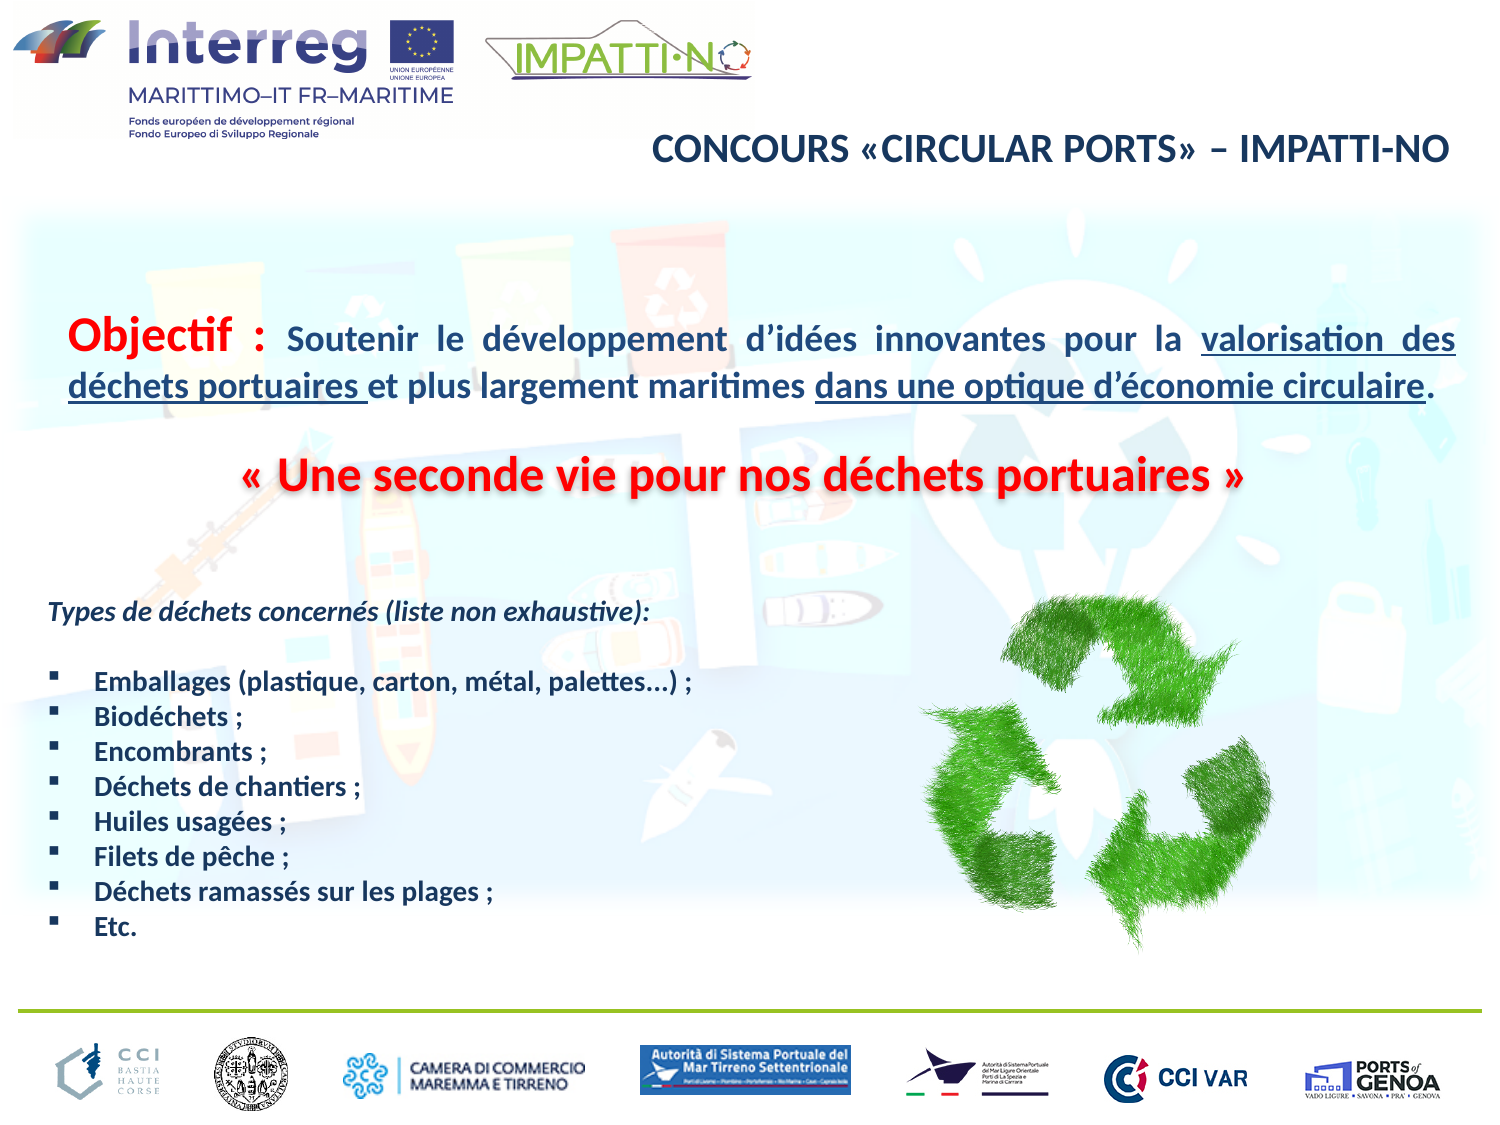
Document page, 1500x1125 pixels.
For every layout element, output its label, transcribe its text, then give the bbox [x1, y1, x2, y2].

text_box « Une seconde vie pour nos déchets portuaires » [190, 433, 1310, 509]
picture [1302, 1053, 1444, 1103]
picture [55, 1043, 159, 1100]
picture [214, 1037, 288, 1111]
text_box Objectif : Soutenir le développement d’idées innovantes pour la valorisation des déchets portuaires et plus largement maritimes dans une optique d’économie circulaire. [53, 293, 1471, 509]
picture [903, 571, 1289, 958]
text_box CONCOURS «CIRCULAR PORTS» – IMPATTI-NO [631, 113, 1471, 179]
picture [343, 1053, 585, 1099]
picture [640, 1045, 851, 1095]
picture [13, 1, 755, 139]
picture [906, 1043, 1049, 1100]
text_box Types de déchets concernés (liste non exhaustive): Emballages (plastique, carton, métal, palettes...) ; Biodéchets ; Encombrants ; Déchets de chantiers ; Huiles usagées ; Filets de pêche ; Déchets ramassés sur les plages ; Etc. [32, 584, 898, 950]
picture [1104, 1055, 1247, 1103]
